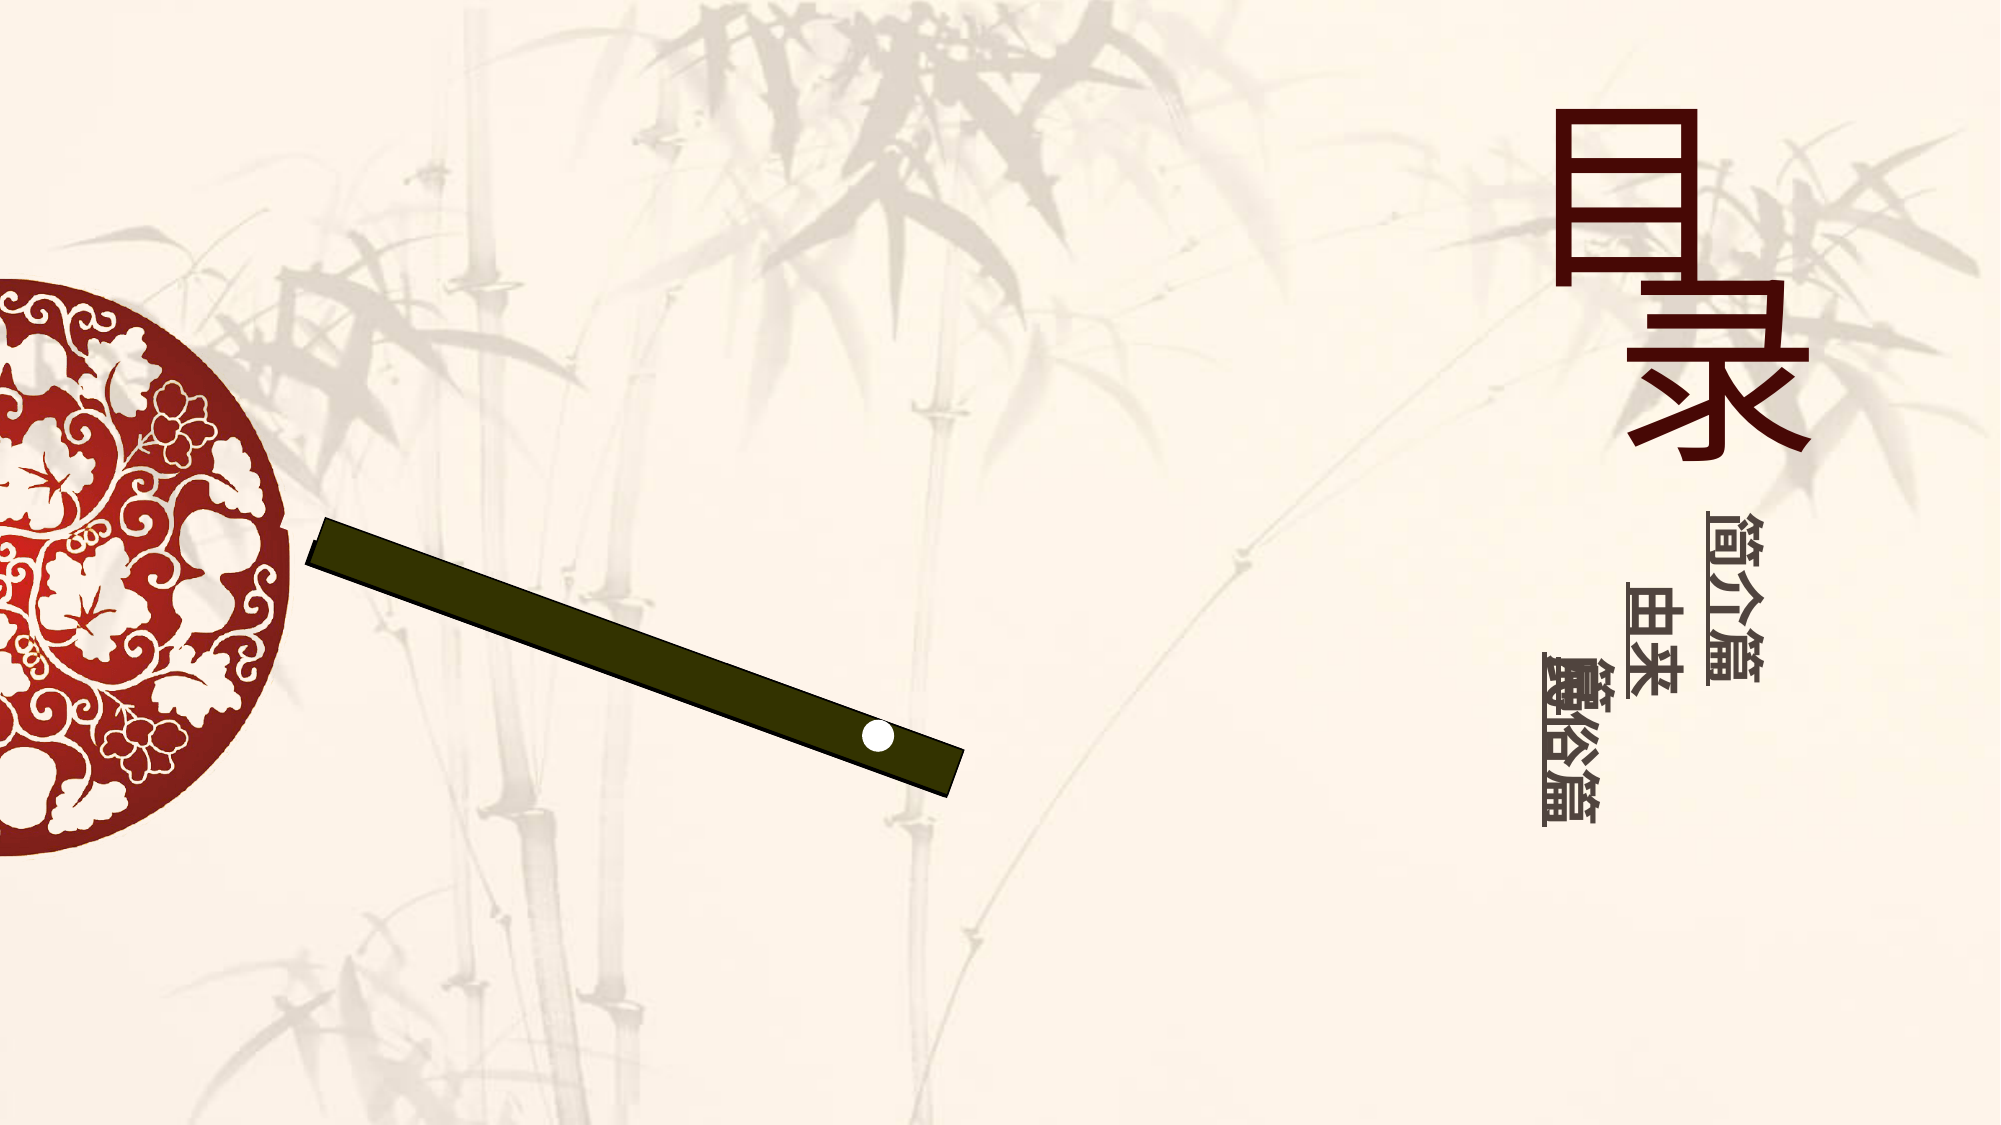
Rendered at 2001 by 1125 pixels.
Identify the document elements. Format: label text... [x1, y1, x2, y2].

text_box 简介篇 [1679, 496, 1781, 715]
text_box 目 [1508, 55, 1734, 321]
text_box 录 [1599, 228, 1824, 494]
picture [0, 0, 2001, 1125]
text_box 民俗篇 [1520, 637, 1617, 864]
text_box 由来篇 [1599, 567, 1701, 771]
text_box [241, 106, 1520, 1125]
